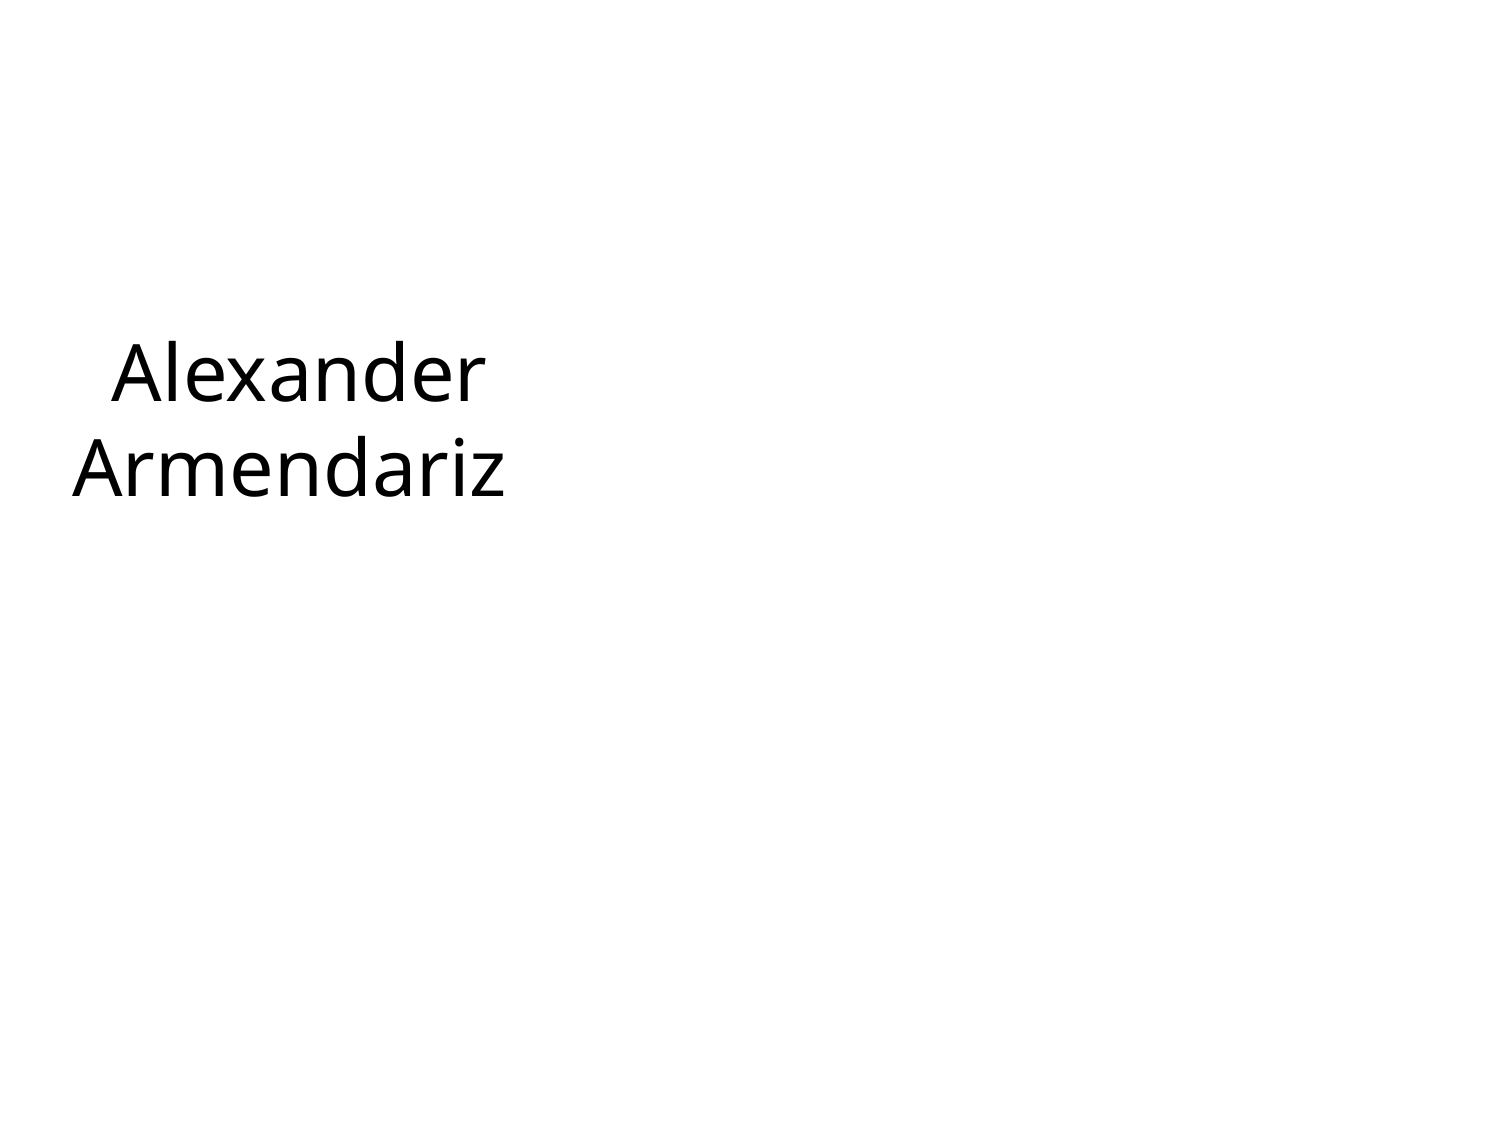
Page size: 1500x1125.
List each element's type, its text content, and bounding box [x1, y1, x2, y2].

title Alexander Armendariz [24, 187, 575, 900]
